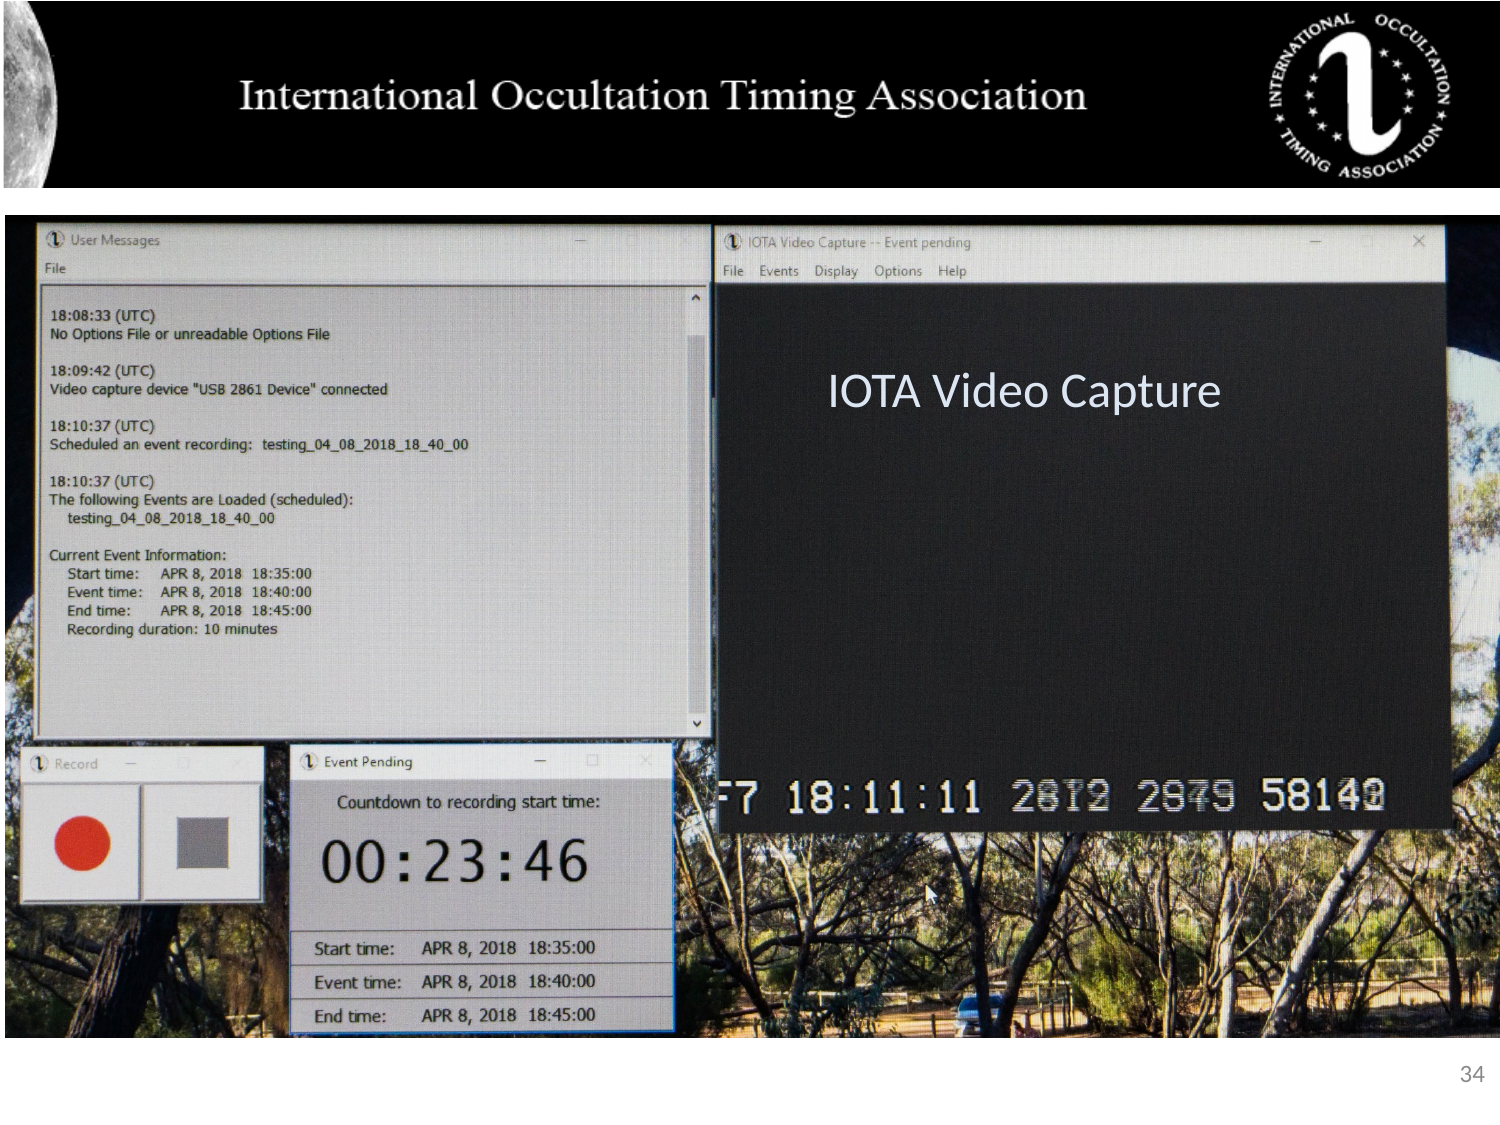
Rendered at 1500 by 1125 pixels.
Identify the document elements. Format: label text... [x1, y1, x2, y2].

slide_number 34 [1149, 1046, 1500, 1103]
picture [5, 214, 1500, 1038]
picture [3, 1, 1500, 188]
